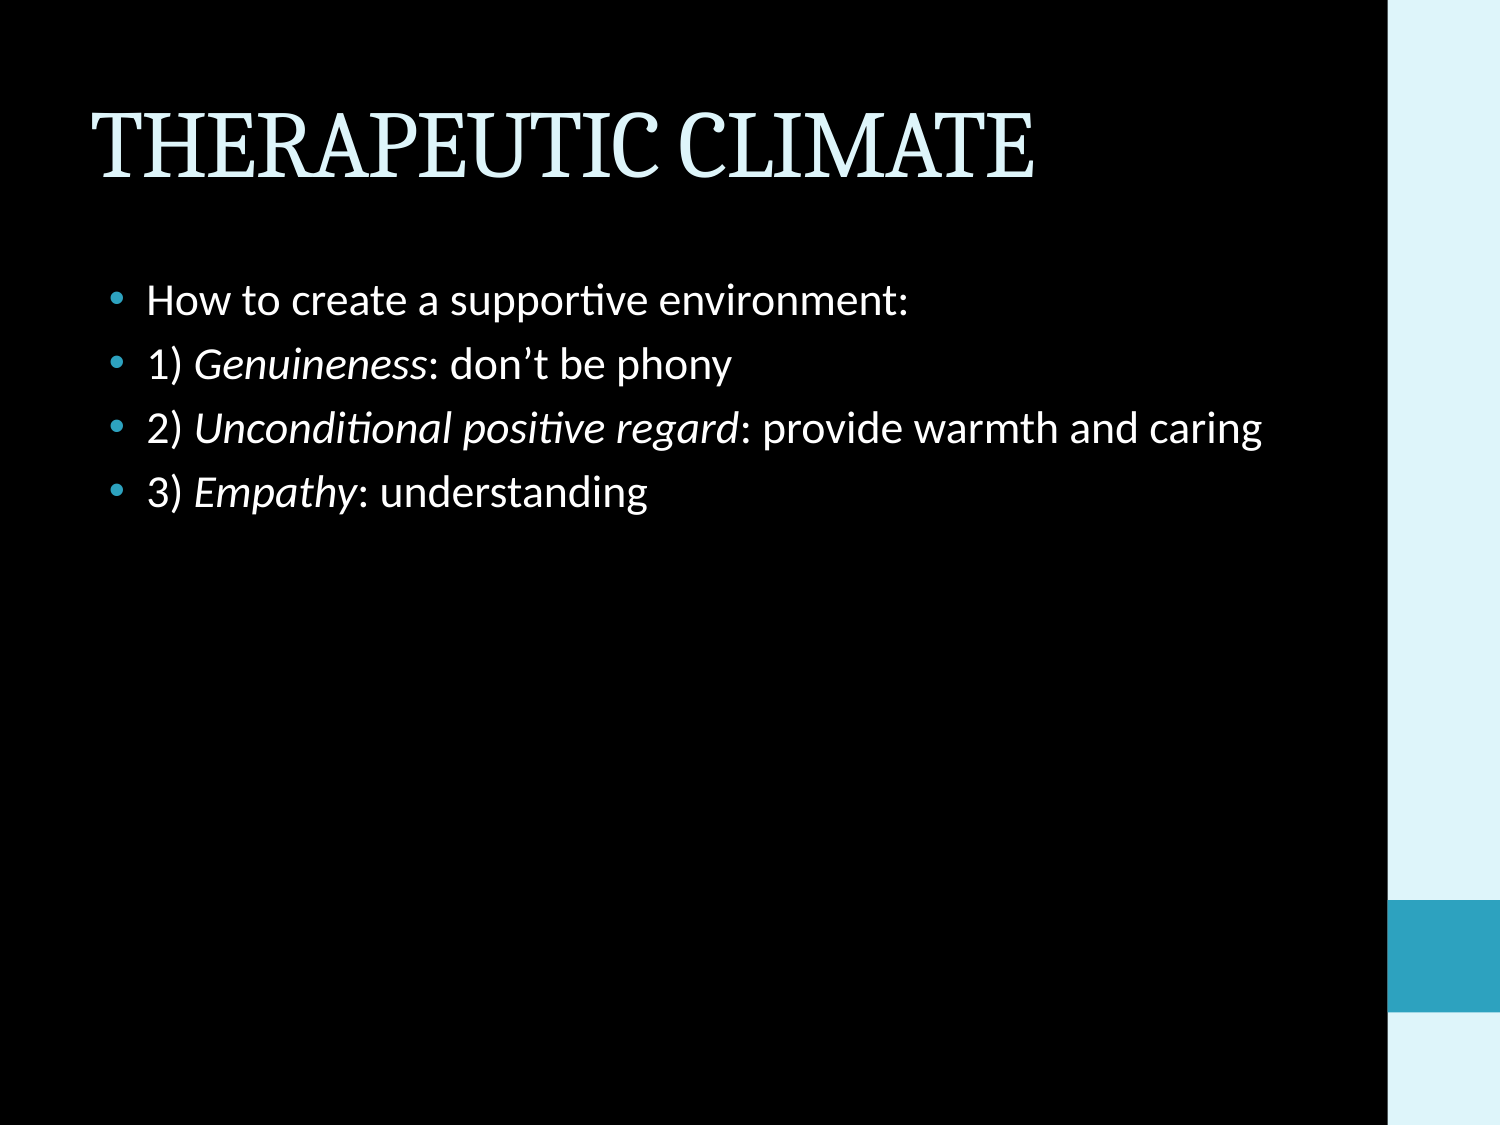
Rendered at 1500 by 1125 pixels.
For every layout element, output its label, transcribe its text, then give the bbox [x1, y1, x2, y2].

title THERAPEUTIC CLIMATE [75, 45, 1325, 233]
list How to create a supportive environment: 1) Genuineness: don’t be phony 2) Unconditional positive regard: provide warmth and caring 3) Empathy: understanding [75, 262, 1325, 1050]
